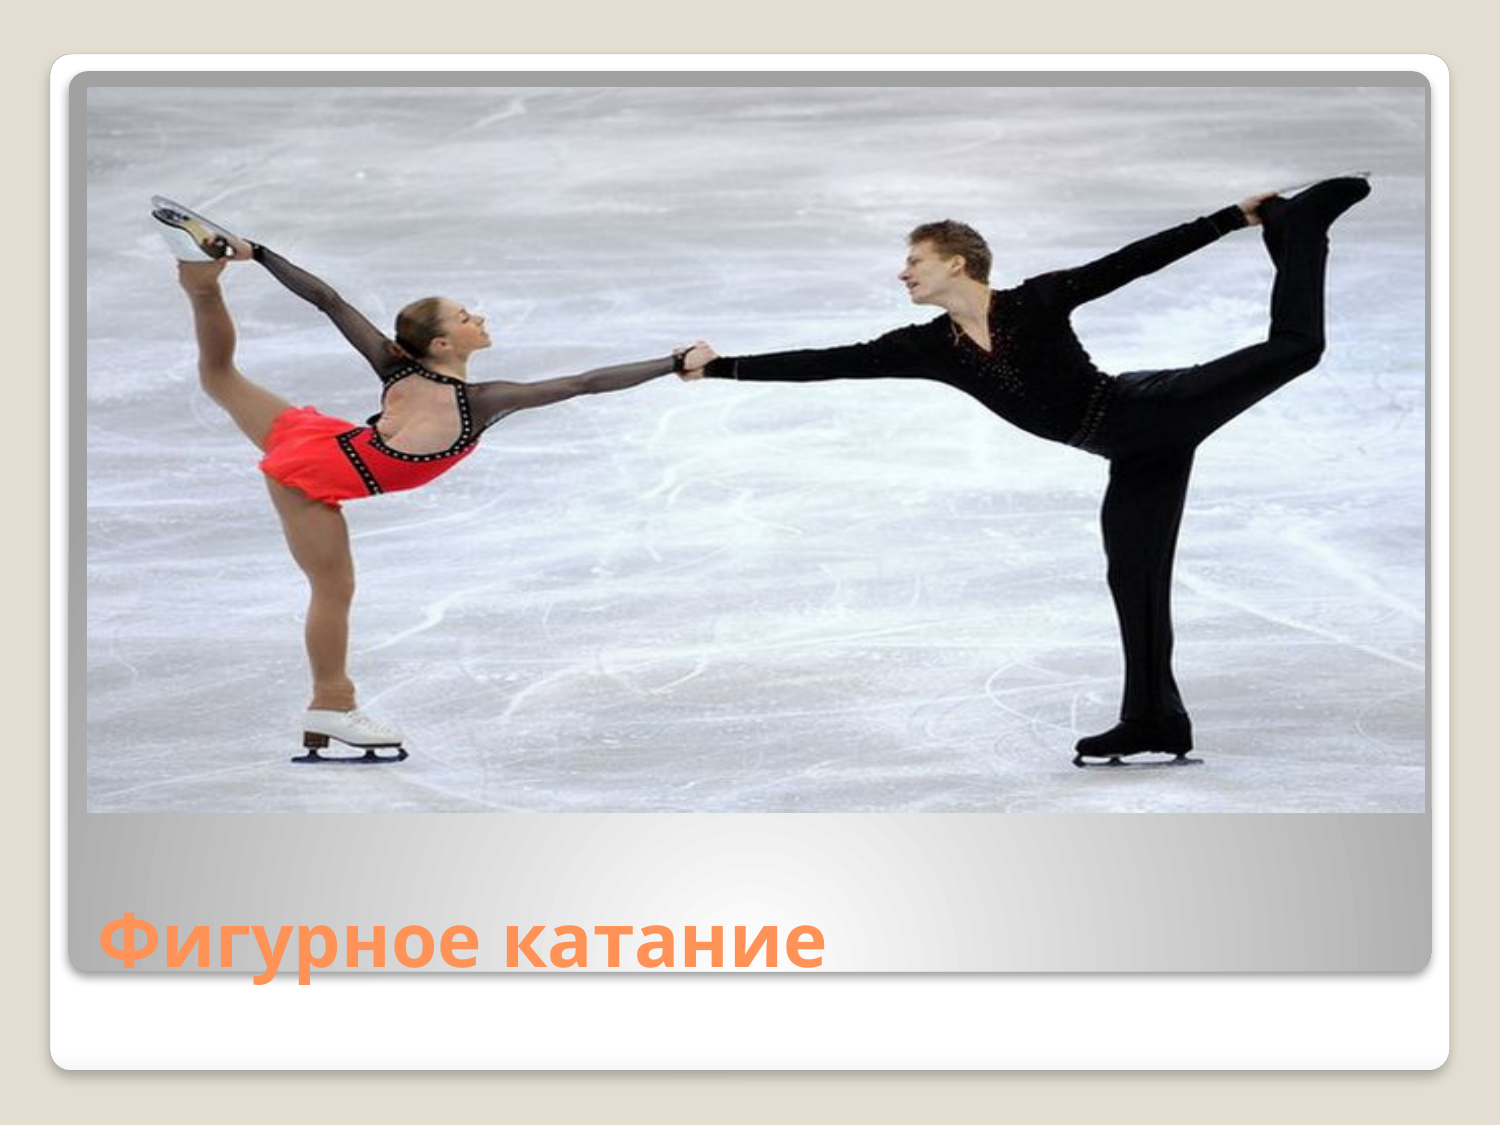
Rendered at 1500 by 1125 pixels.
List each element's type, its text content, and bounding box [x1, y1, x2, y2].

picture [87, 87, 1426, 813]
title Фигурное катание [82, 823, 1425, 990]
